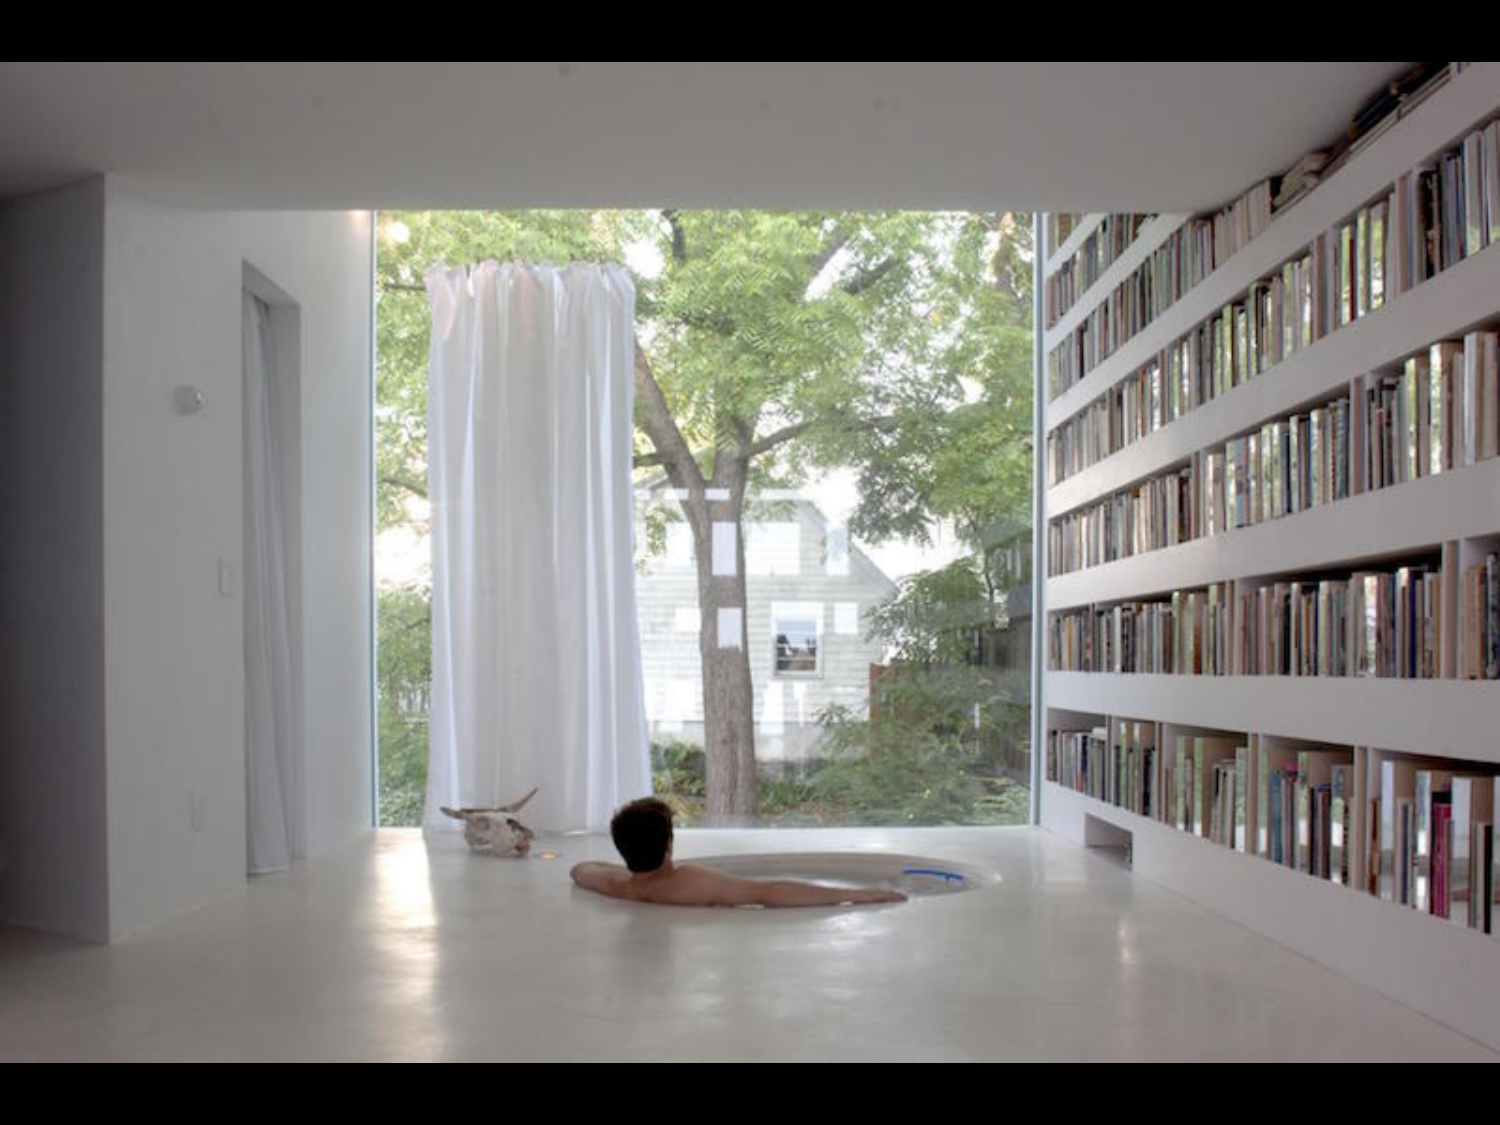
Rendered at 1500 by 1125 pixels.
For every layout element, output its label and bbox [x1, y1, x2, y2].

picture [0, 62, 1500, 1063]
